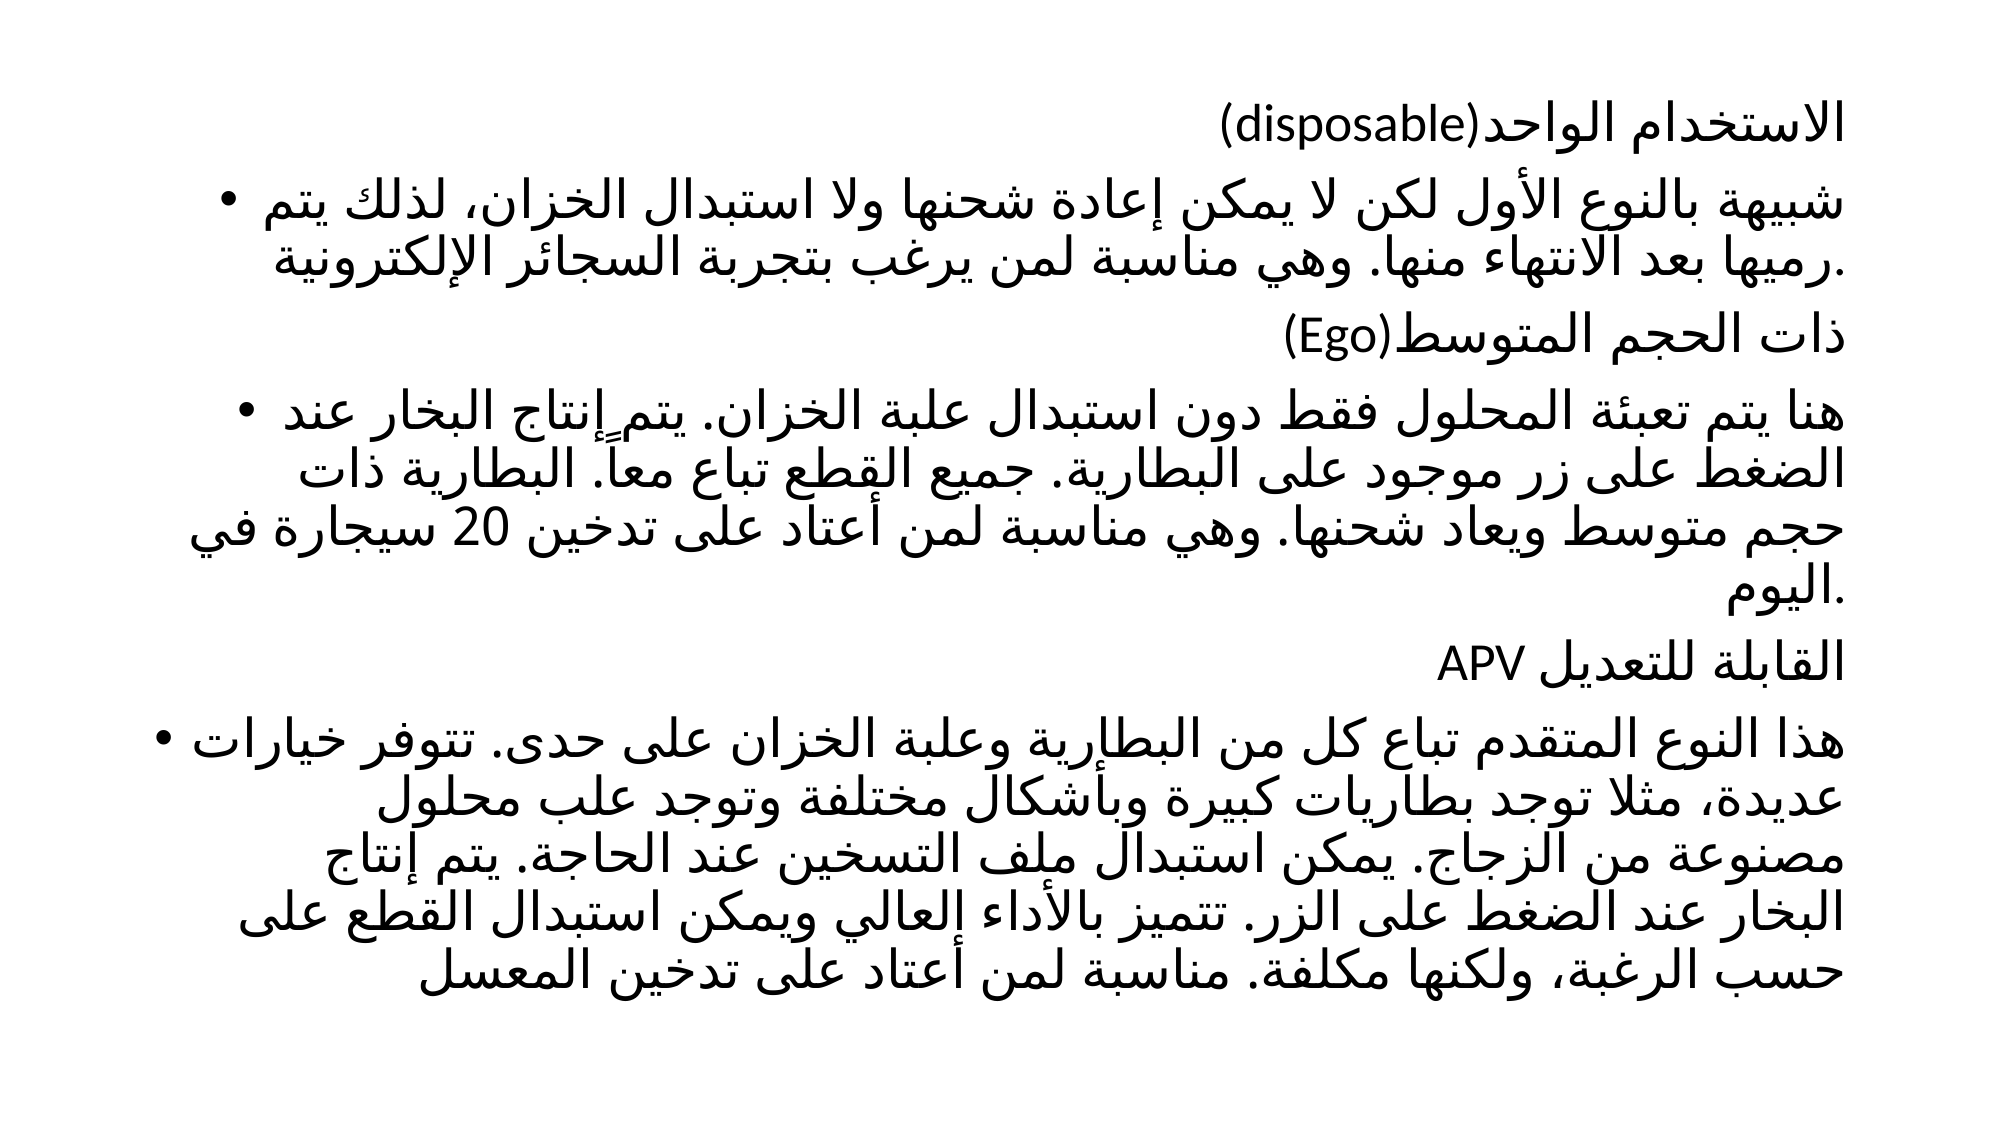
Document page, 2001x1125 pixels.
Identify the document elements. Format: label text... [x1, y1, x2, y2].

list (disposable)الاستخدام الواحد شبيهة بالنوع الأول لكن لا يمكن إعادة شحنها ولا استبدال الخزان، لذلك يتم رميها بعد الانتهاء منها. وهي مناسبة لمن يرغب بتجربة السجائر الإلكترونية. (Ego)ذات الحجم المتوسط هنا يتم تعبئة المحلول فقط دون استبدال علبة الخزان. يتم إنتاج البخار عند الضغط على زر موجود على البطارية. جميع القطع تباع معاً. البطارية ذات حجم متوسط ويعاد شحنها. وهي مناسبة لمن أعتاد على تدخين 20 سيجارة في اليوم. APV القابلة للتعديل هذا النوع المتقدم تباع كل من البطارية وعلبة الخزان على حدى. تتوفر خيارات عديدة، مثلا توجد بطاريات كبيرة وبأشكال مختلفة وتوجد علب محلول مصنوعة من الزجاج. يمكن استبدال ملف التسخين عند الحاجة. يتم إنتاج البخار عند الضغط على الزر. تتميز بالأداء العالي ويمكن استبدال القطع على حسب الرغبة، ولكنها مكلفة. مناسبة لمن أعتاد على تدخين المعسل [137, 87, 1863, 1014]
